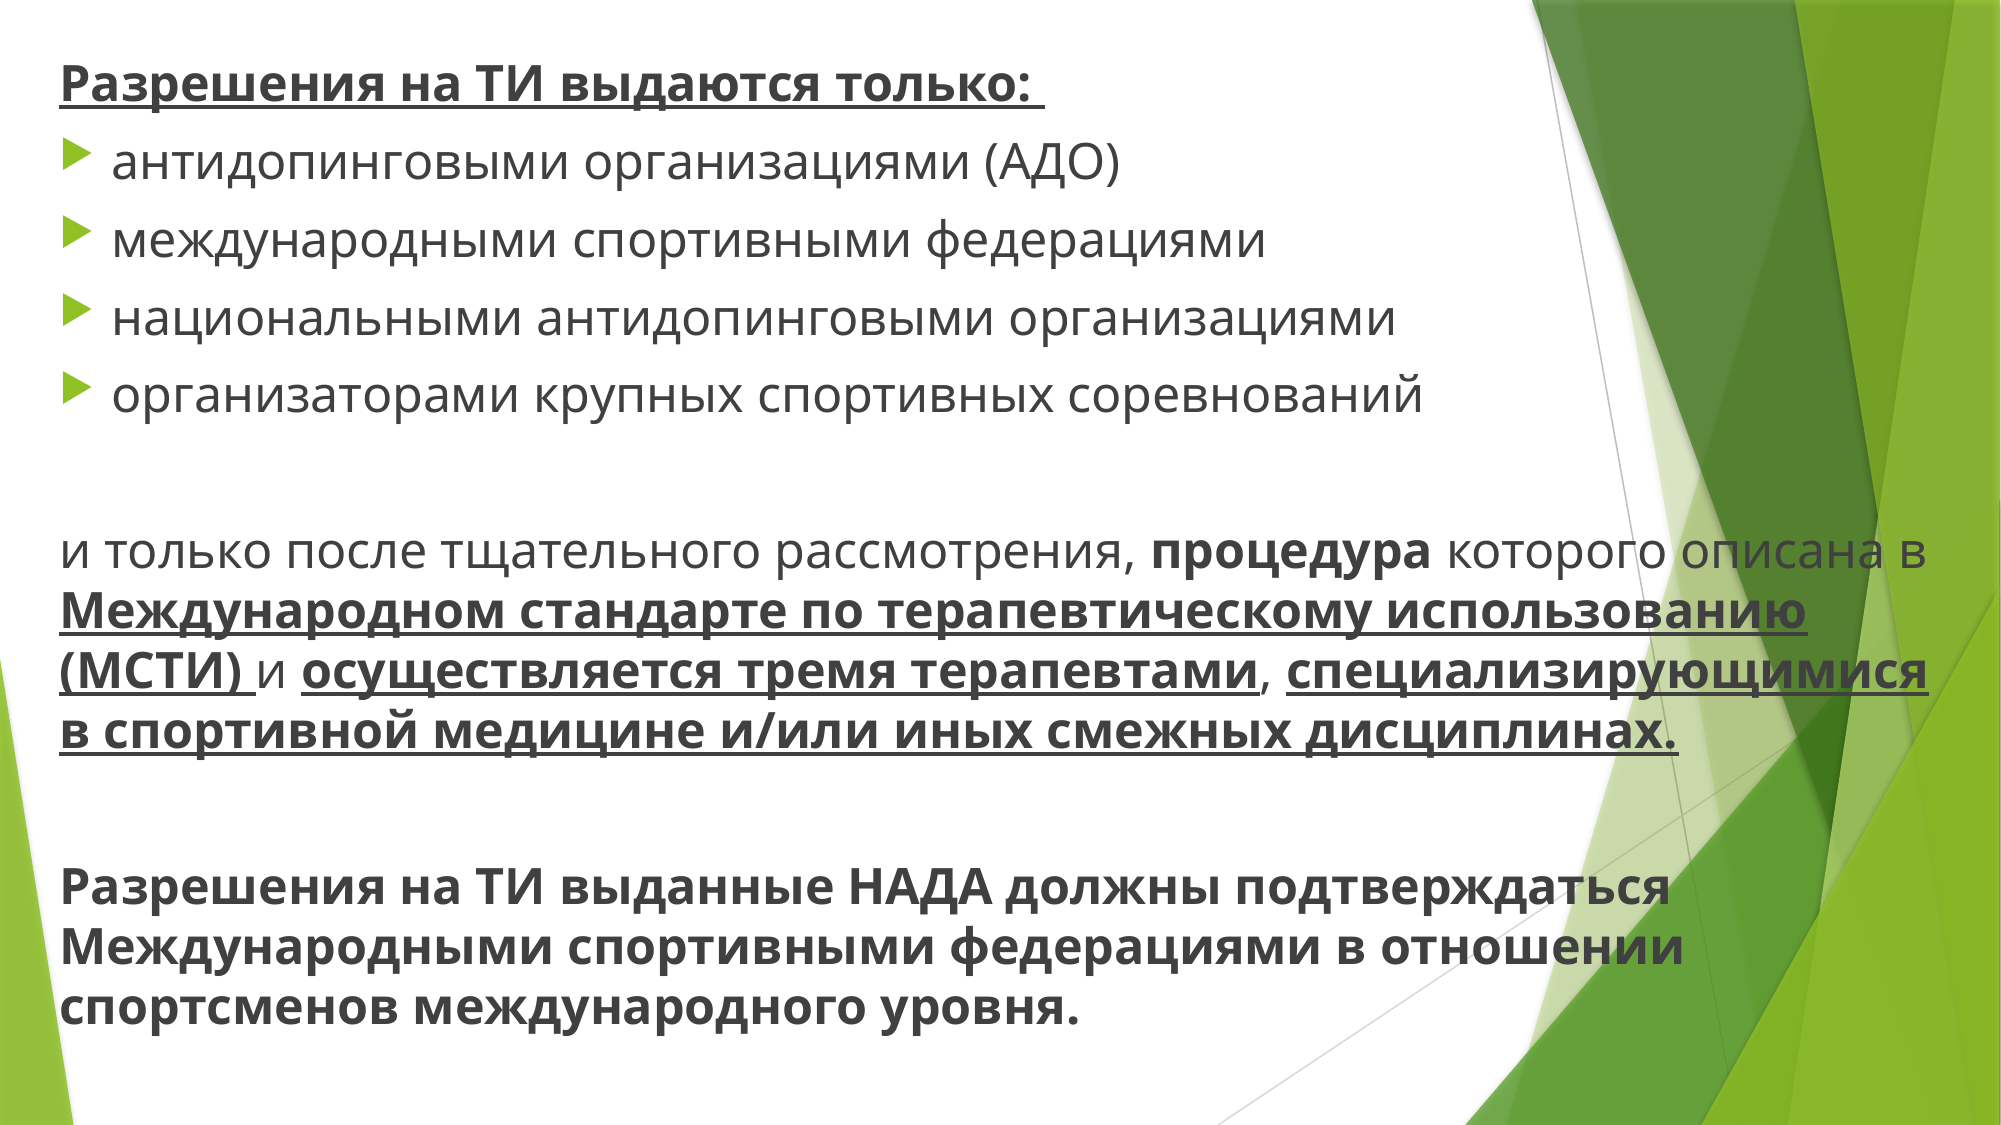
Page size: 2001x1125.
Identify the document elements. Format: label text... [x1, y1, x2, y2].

list Разрешения на ТИ выдаются только: антидопинговыми организациями (АДО) международными спортивными федерациями национальными антидопинговыми организациями организаторами крупных спортивных соревнований и только после тщательного рассмотрения, процедура которого описана в Международном стандарте по терапевтическому использованию (МСТИ) и осуществляется тремя терапевтами, специализирующимися в спортивной медицине и/или иных смежных дисциплинах. Разрешения на ТИ выданные НАДА должны подтверждаться Международными спортивными федерациями в отношении спортсменов международного уровня. [44, 43, 1959, 1100]
